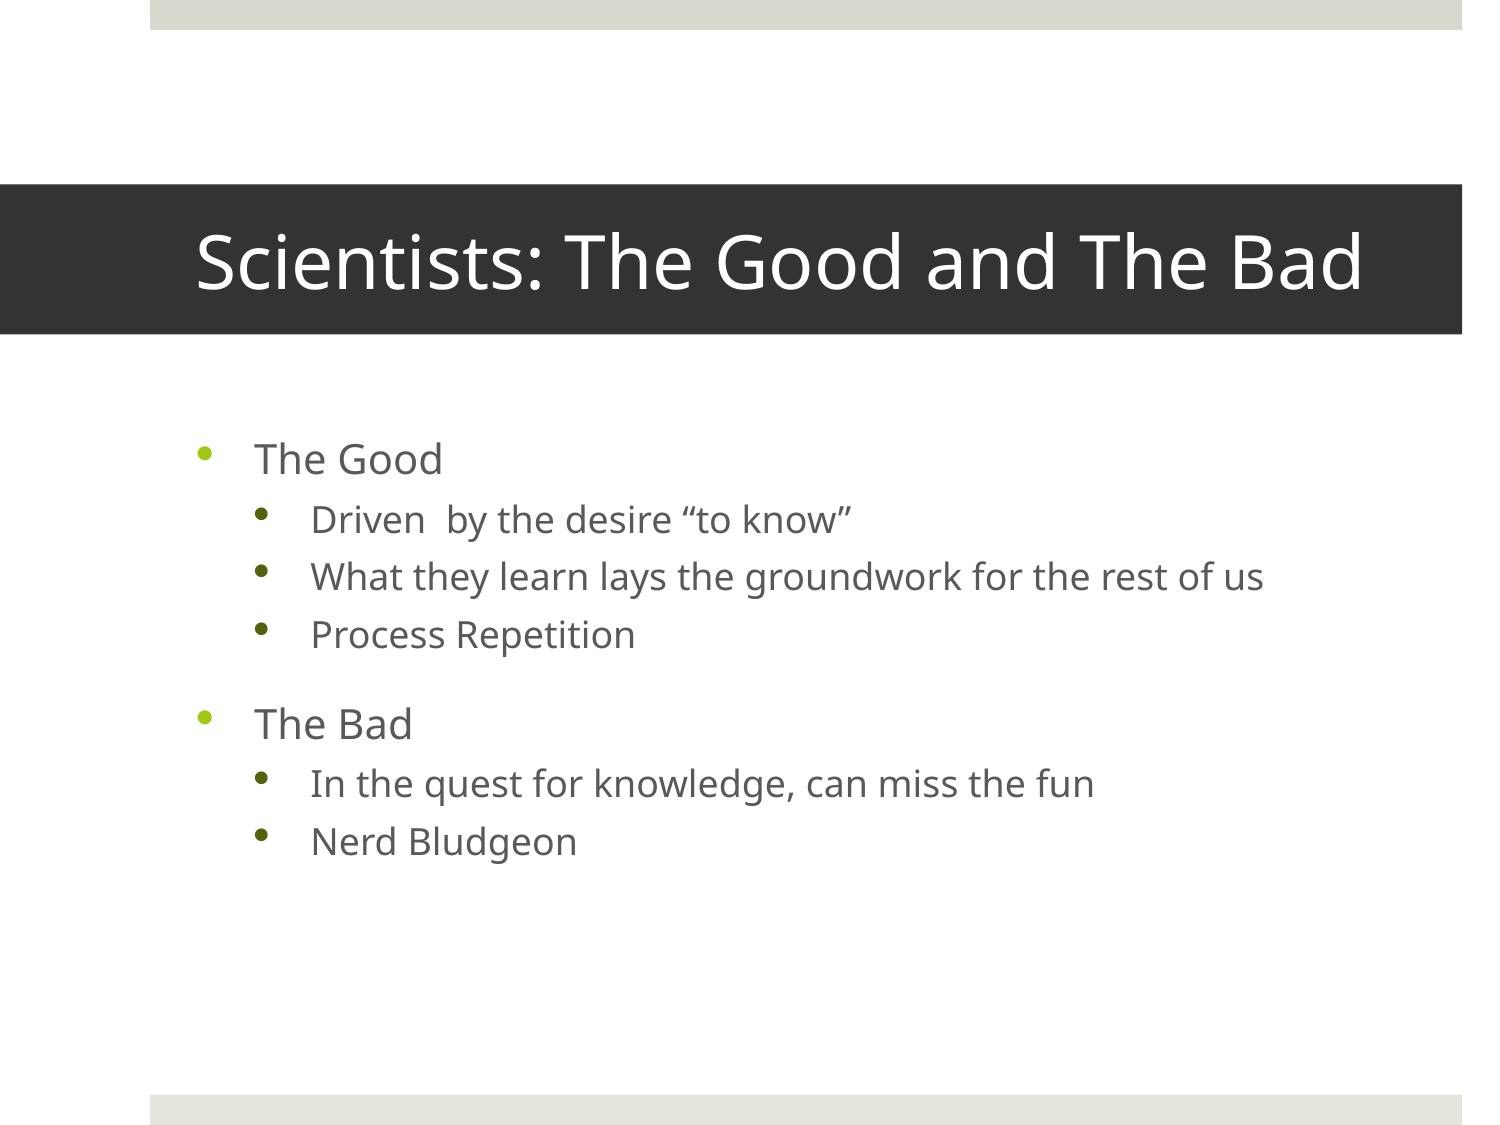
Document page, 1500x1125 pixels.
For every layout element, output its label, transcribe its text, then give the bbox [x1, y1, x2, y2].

title Scientists: The Good and The Bad [0, 184, 1463, 335]
list The Good Driven by the desire “to know” What they learn lays the groundwork for the rest of us Process Repetition The Bad In the quest for knowledge, can miss the fun Nerd Bludgeon [182, 425, 1432, 1028]
